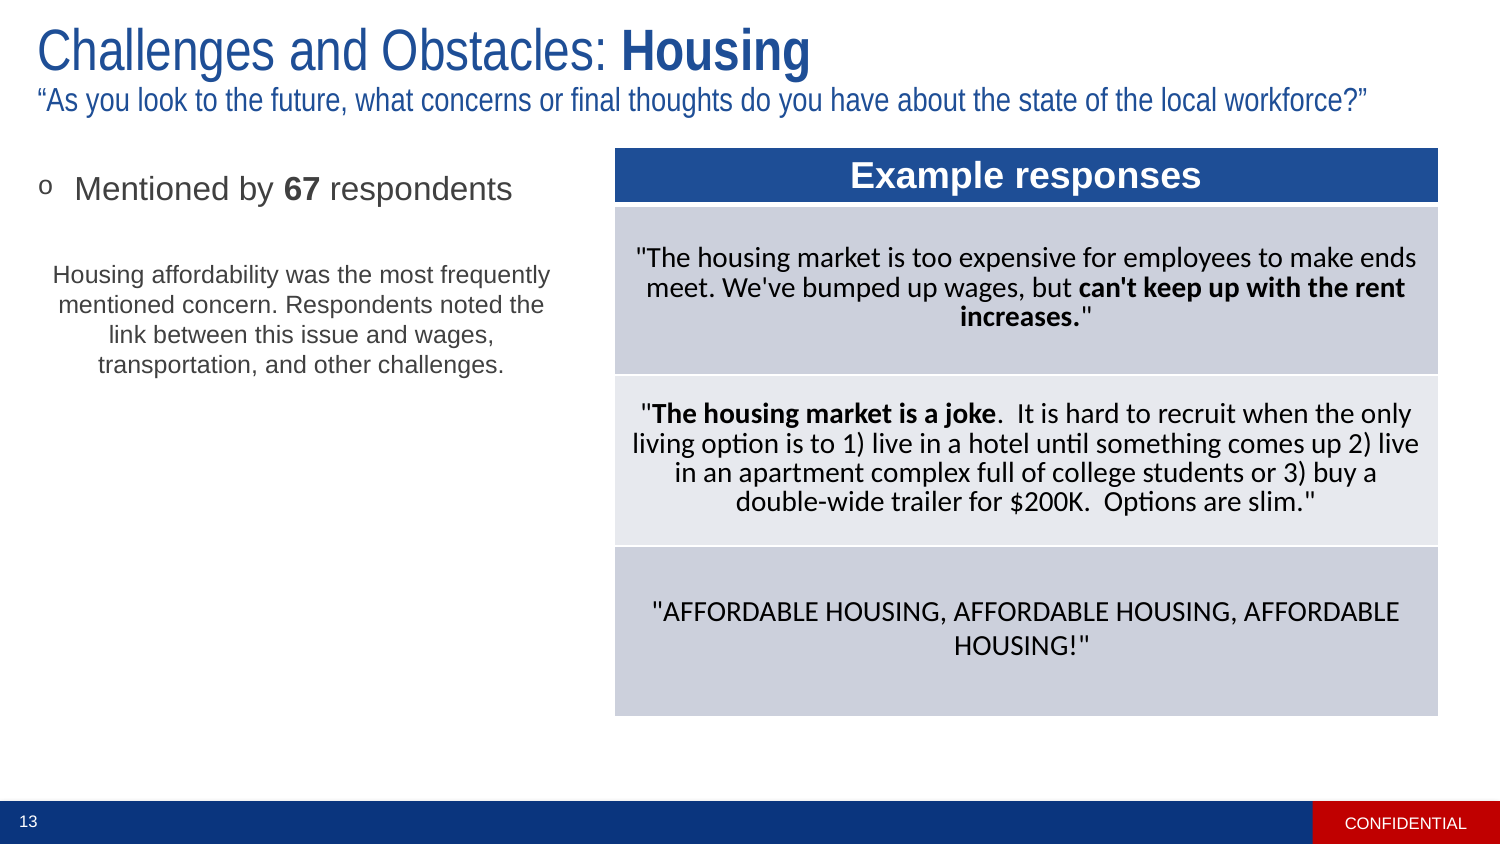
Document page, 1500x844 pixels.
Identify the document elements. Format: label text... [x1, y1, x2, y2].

table_cell "AFFORDABLE HOUSING, AFFORDABLE HOUSING, AFFORDABLE HOUSING!" [615, 547, 1438, 716]
table_cell "The housing market is a joke. It is hard to recruit when the only living option is to 1) live in a hotel until something comes up 2) live in an apartment complex full of college students or 3) buy a double-wide trailer for $200K. Options are slim." [615, 376, 1438, 545]
footer CONFIDENTIAL [1312, 801, 1500, 844]
slide_number 13 [0, 802, 57, 839]
table_header Example responses [615, 148, 1438, 202]
list Mentioned by 67 respondents Housing affordability was the most frequently mentioned concern. Respondents noted the link between this issue and wages, transportation, and other challenges. [22, 159, 582, 566]
title Challenges and Obstacles: Housing “As you look to the future, what concerns or final thoughts do you have about the state of the local workforce?” [22, 22, 1474, 117]
table_cell "The housing market is too expensive for employees to make ends meet. We've bumped up wages, but can't keep up with the rent increases." [615, 207, 1438, 374]
